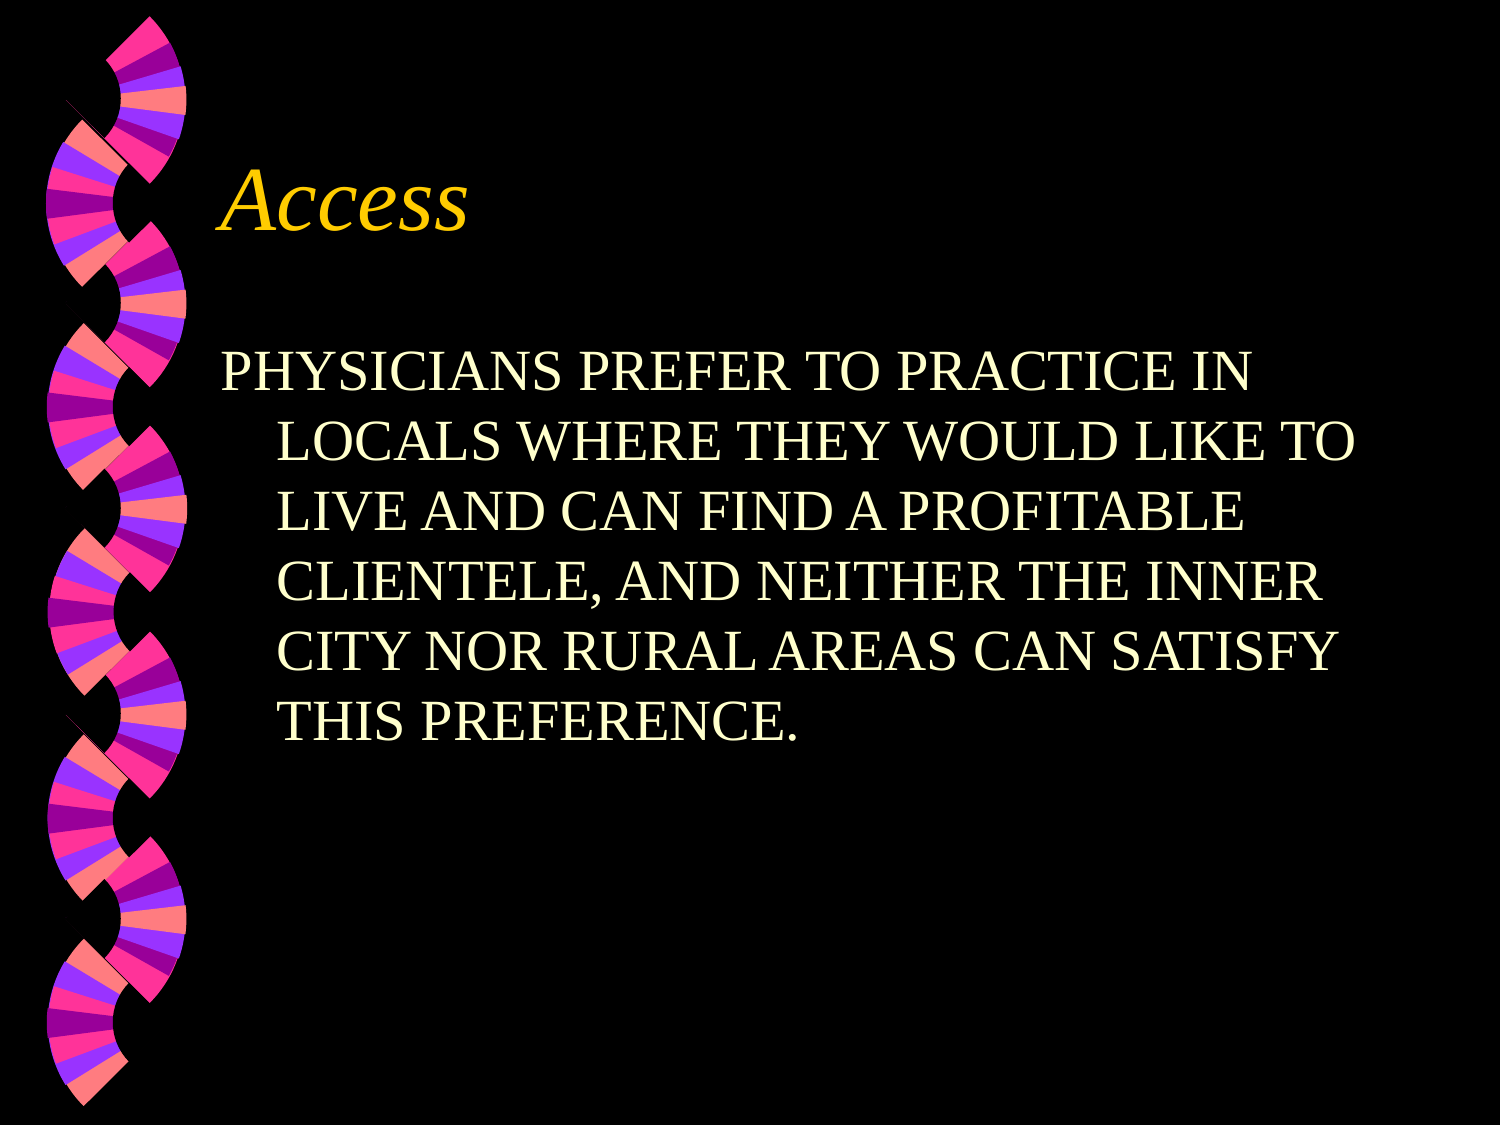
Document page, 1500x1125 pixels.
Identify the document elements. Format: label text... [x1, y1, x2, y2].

title Access [205, 99, 1481, 288]
list PHYSICIANS PREFER TO PRACTICE IN LOCALS WHERE THEY WOULD LIKE TO LIVE AND CAN FIND A PROFITABLE CLIENTELE, AND NEITHER THE INNER CITY NOR RURAL AREAS CAN SATISFY THIS PREFERENCE. [205, 324, 1481, 1001]
